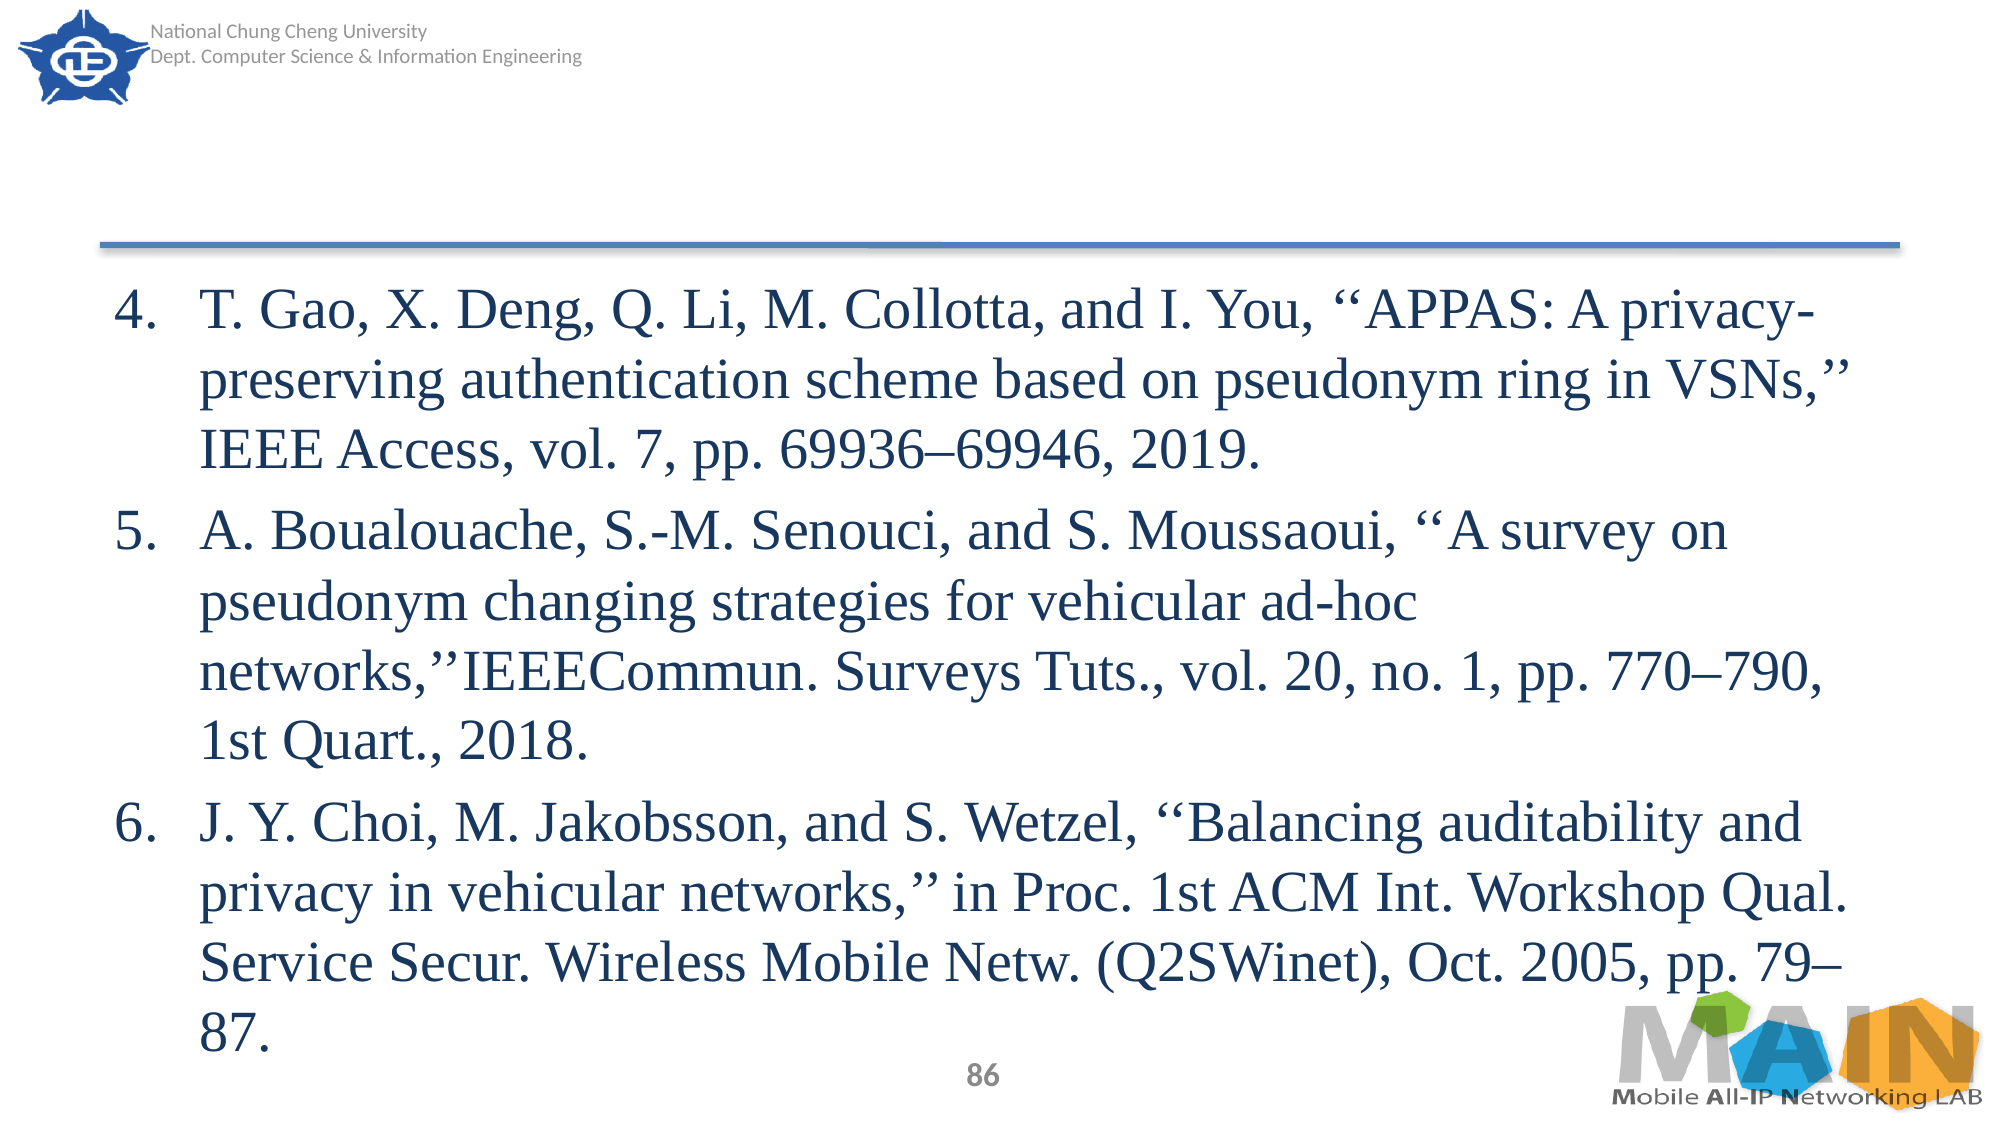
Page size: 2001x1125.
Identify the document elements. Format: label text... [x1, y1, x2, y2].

picture [1400, 987, 1984, 1113]
list T. Gao, X. Deng, Q. Li, M. Collotta, and I. You, ‘‘APPAS: A privacy-preserving authentication scheme based on pseudonym ring in VSNs,’’ IEEE Access, vol. 7, pp. 69936–69946, 2019. A. Boualouache, S.-M. Senouci, and S. Moussaoui, ‘‘A survey on pseudonym changing strategies for vehicular ad-hoc networks,’’IEEECommun. Surveys Tuts., vol. 20, no. 1, pp. 770–790, 1st Quart., 2018. J. Y. Choi, M. Jakobsson, and S. Wetzel, ‘‘Balancing auditability and privacy in vehicular networks,’’ in Proc. 1st ACM Int. Workshop Qual. Service Secur. Wireless Mobile Netw. (Q2SWinet), Oct. 2005, pp. 79–87. [99, 262, 1901, 1006]
slide_number 86 [750, 1042, 1217, 1103]
picture [0, 0, 168, 113]
